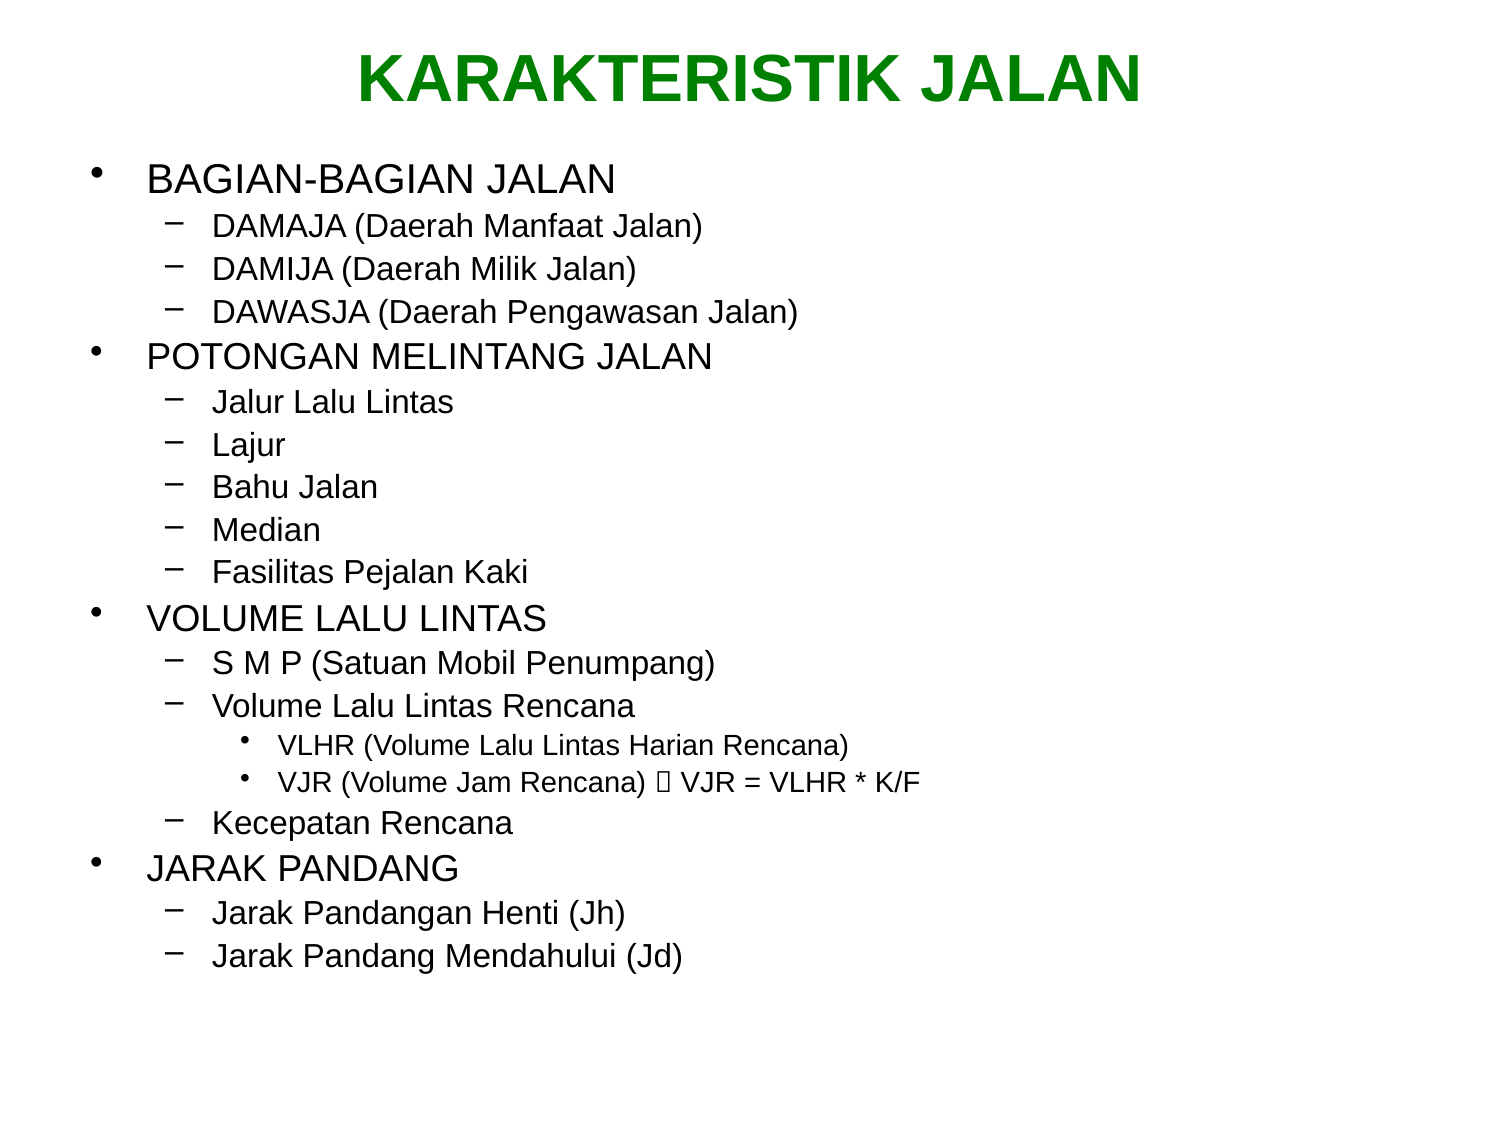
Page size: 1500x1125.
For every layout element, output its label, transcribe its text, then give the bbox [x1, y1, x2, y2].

title KARAKTERISTIK JALAN [74, 24, 1426, 126]
list BAGIAN-BAGIAN JALAN DAMAJA (Daerah Manfaat Jalan) DAMIJA (Daerah Milik Jalan) DAWASJA (Daerah Pengawasan Jalan) POTONGAN MELINTANG JALAN Jalur Lalu Lintas Lajur Bahu Jalan Median Fasilitas Pejalan Kaki VOLUME LALU LINTAS S M P (Satuan Mobil Penumpang) Volume Lalu Lintas Rencana VLHR (Volume Lalu Lintas Harian Rencana) VJR (Volume Jam Rencana)  VJR = VLHR * K/F Kecepatan Rencana JARAK PANDANG Jarak Pandangan Henti (Jh) Jarak Pandang Mendahului (Jd) [74, 149, 1426, 1051]
